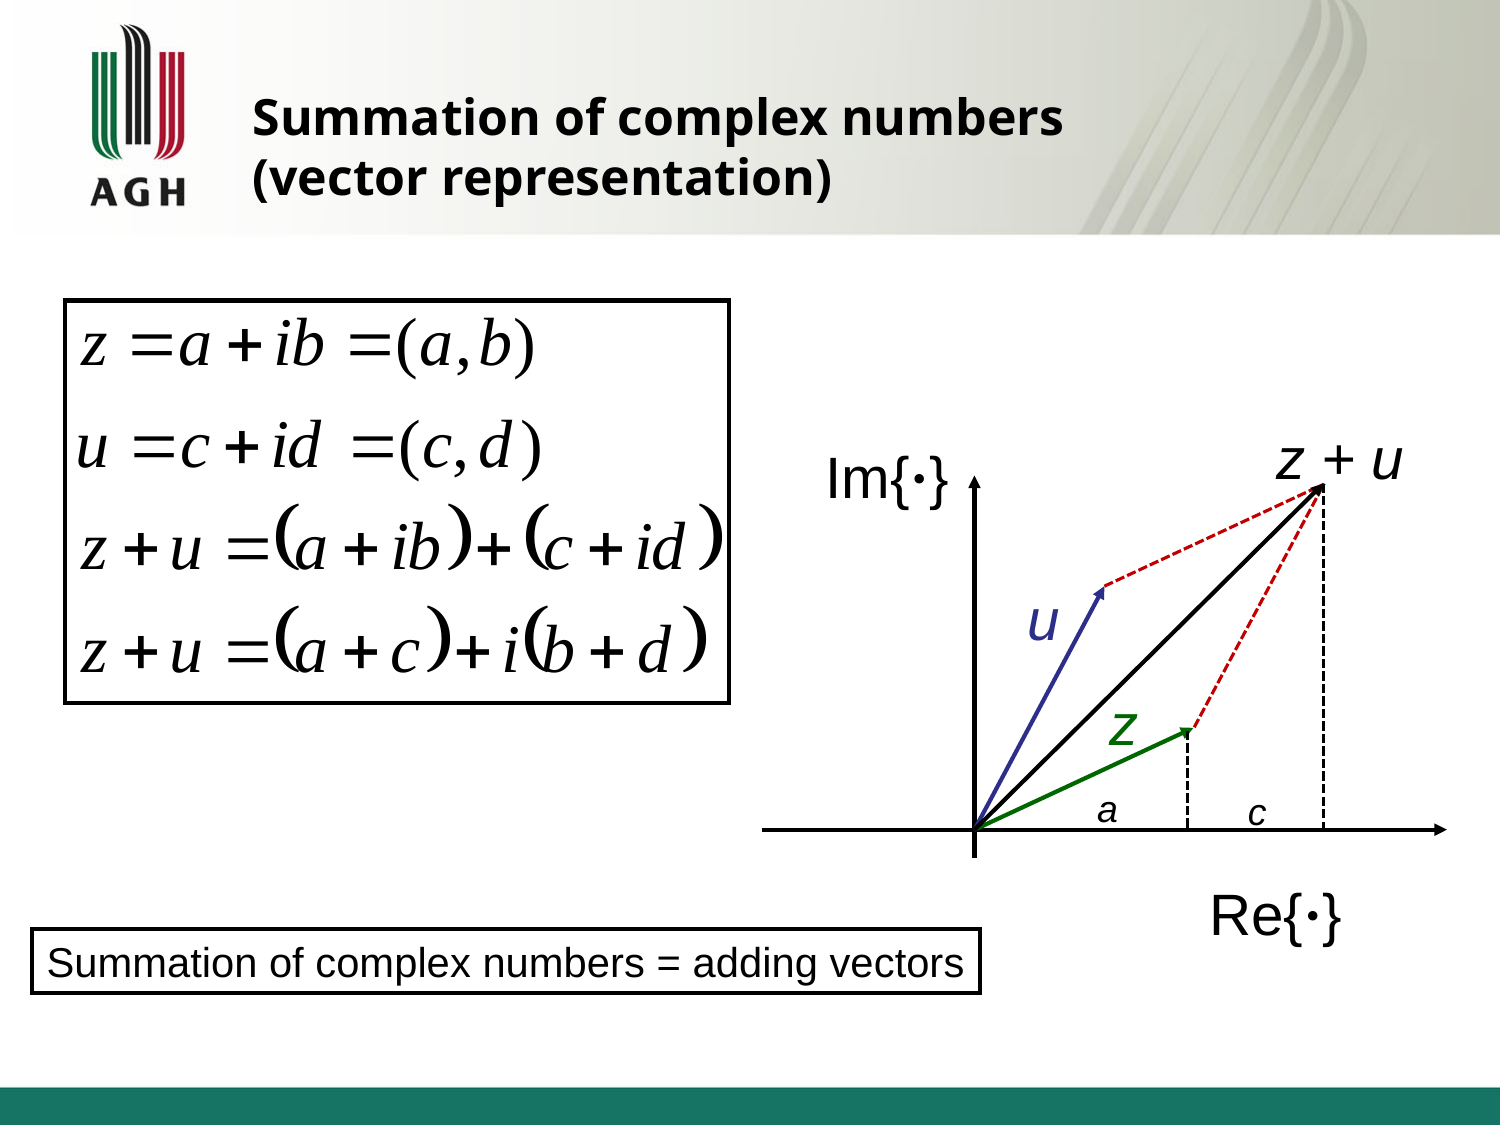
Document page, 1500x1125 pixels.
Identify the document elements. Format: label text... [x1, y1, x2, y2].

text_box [974, 483, 1323, 830]
text_box Re{·} [1194, 869, 1358, 955]
title Summation of complex numbers (vector representation) [237, 68, 1421, 223]
text_box Im{·} [810, 432, 964, 518]
picture [0, 0, 1500, 1125]
text_box z + u [1261, 413, 1420, 499]
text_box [67, 302, 727, 701]
text_box Summation of complex numbers = adding vectors [31, 928, 980, 994]
